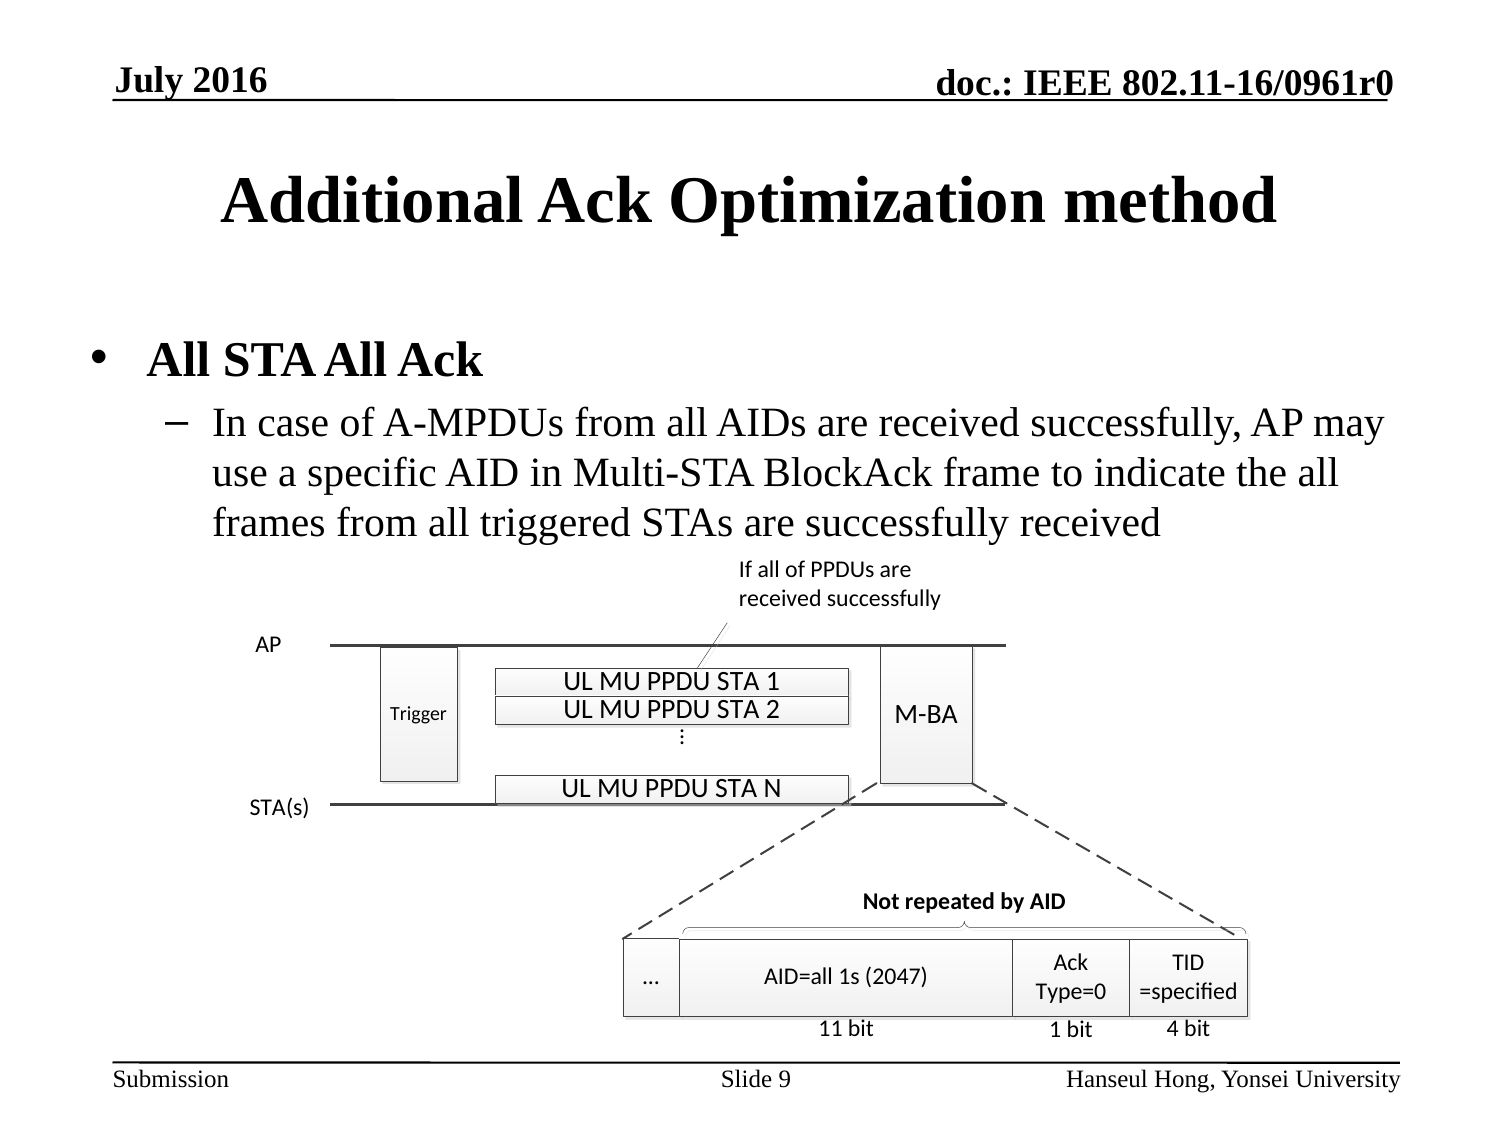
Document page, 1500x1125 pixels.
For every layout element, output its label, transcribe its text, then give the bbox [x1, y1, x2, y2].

list All STA All Ack In case of A-MPDUs from all AIDs are received successfully, AP may use a specific AID in Multi-STA BlockAck frame to indicate the all frames from all triggered STAs are successfully received [74, 318, 1426, 1062]
title Additional Ack Optimization method [74, 101, 1426, 290]
picture [246, 549, 1253, 1047]
